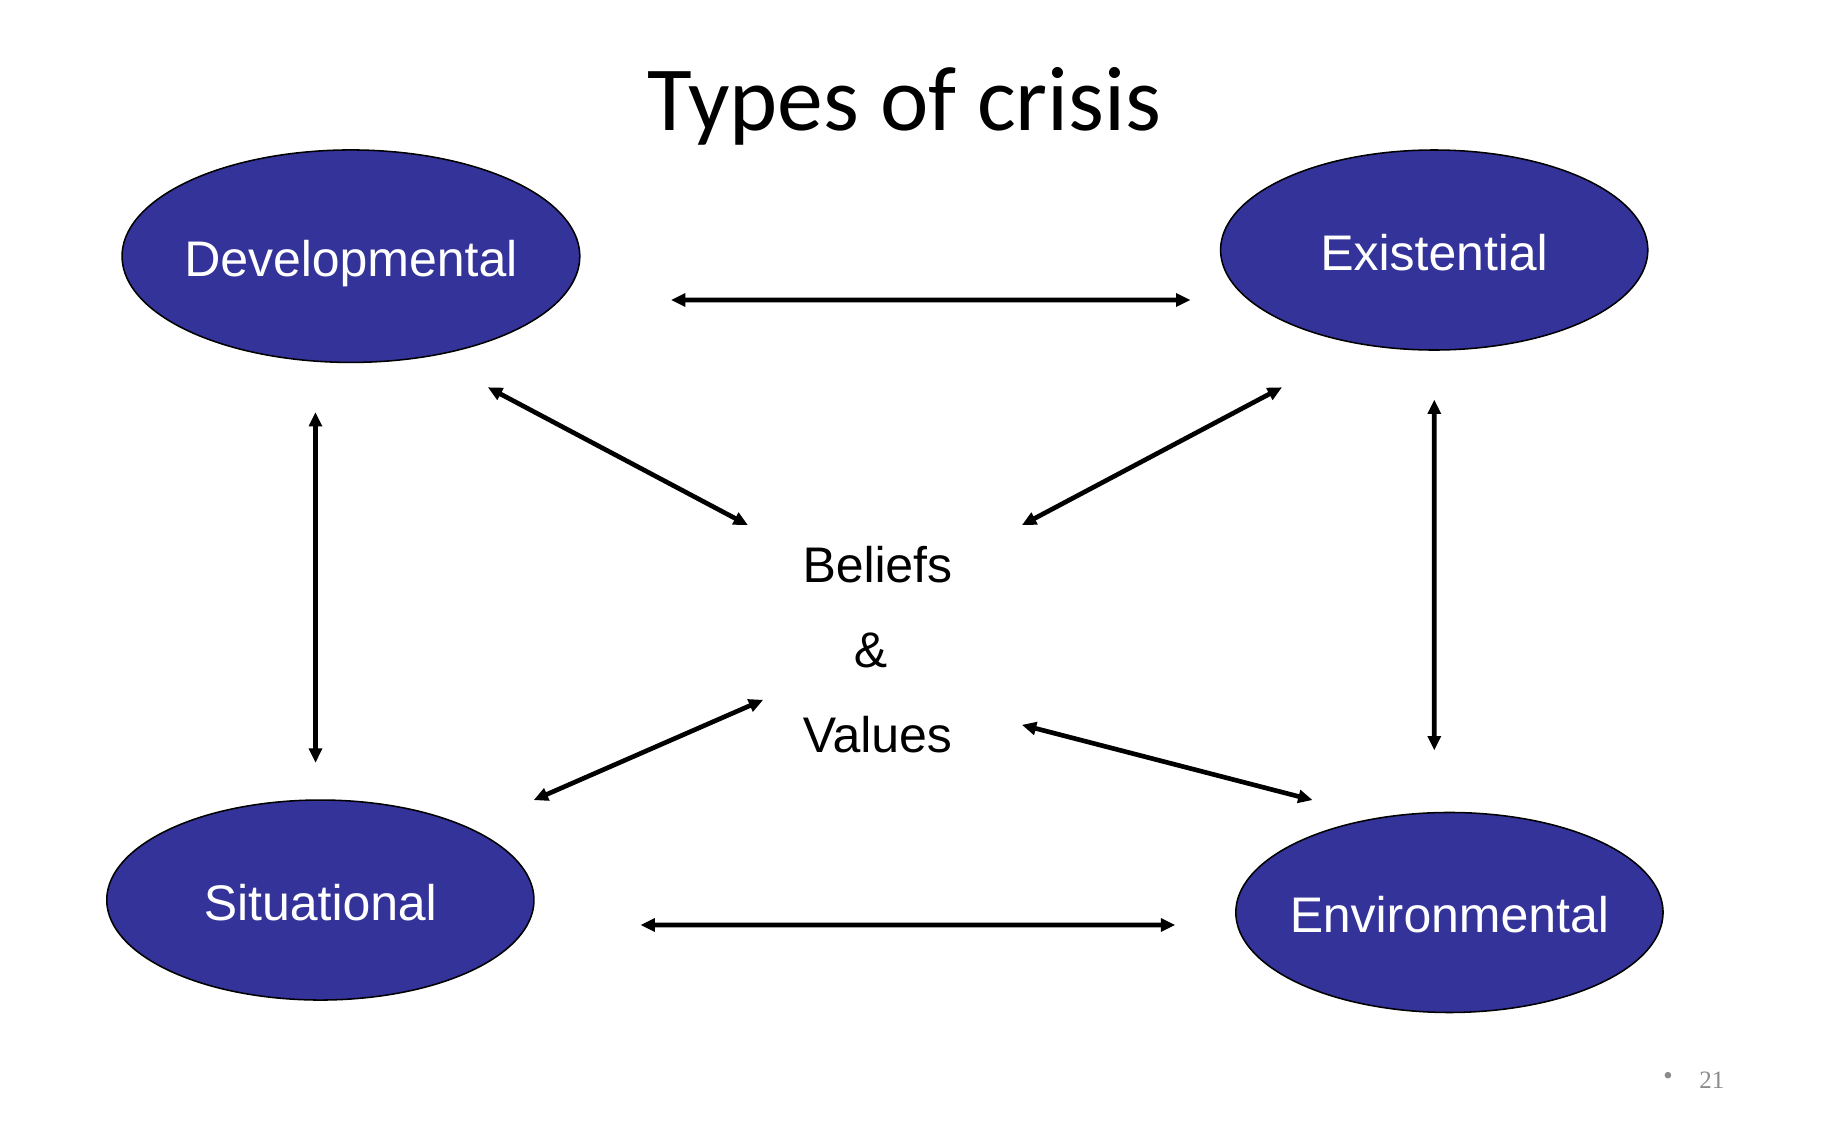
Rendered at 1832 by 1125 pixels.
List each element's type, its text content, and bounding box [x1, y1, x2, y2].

title Types of crisis [137, 0, 1694, 188]
text_box [534, 719, 717, 801]
text_box Environmental [1235, 812, 1664, 1013]
text_box [309, 412, 322, 763]
text_box [1022, 387, 1282, 524]
slide_number 21 [1312, 1042, 1740, 1103]
text_box [488, 387, 747, 524]
text_box Developmental [122, 149, 580, 363]
text_box [640, 918, 1175, 932]
text_box [1038, 728, 1313, 803]
text_box Existential [1220, 149, 1648, 351]
text_box Beliefs & Values [717, 524, 1038, 770]
text_box [671, 293, 1191, 307]
text_box Situational [106, 800, 534, 1001]
text_box [1428, 399, 1441, 751]
